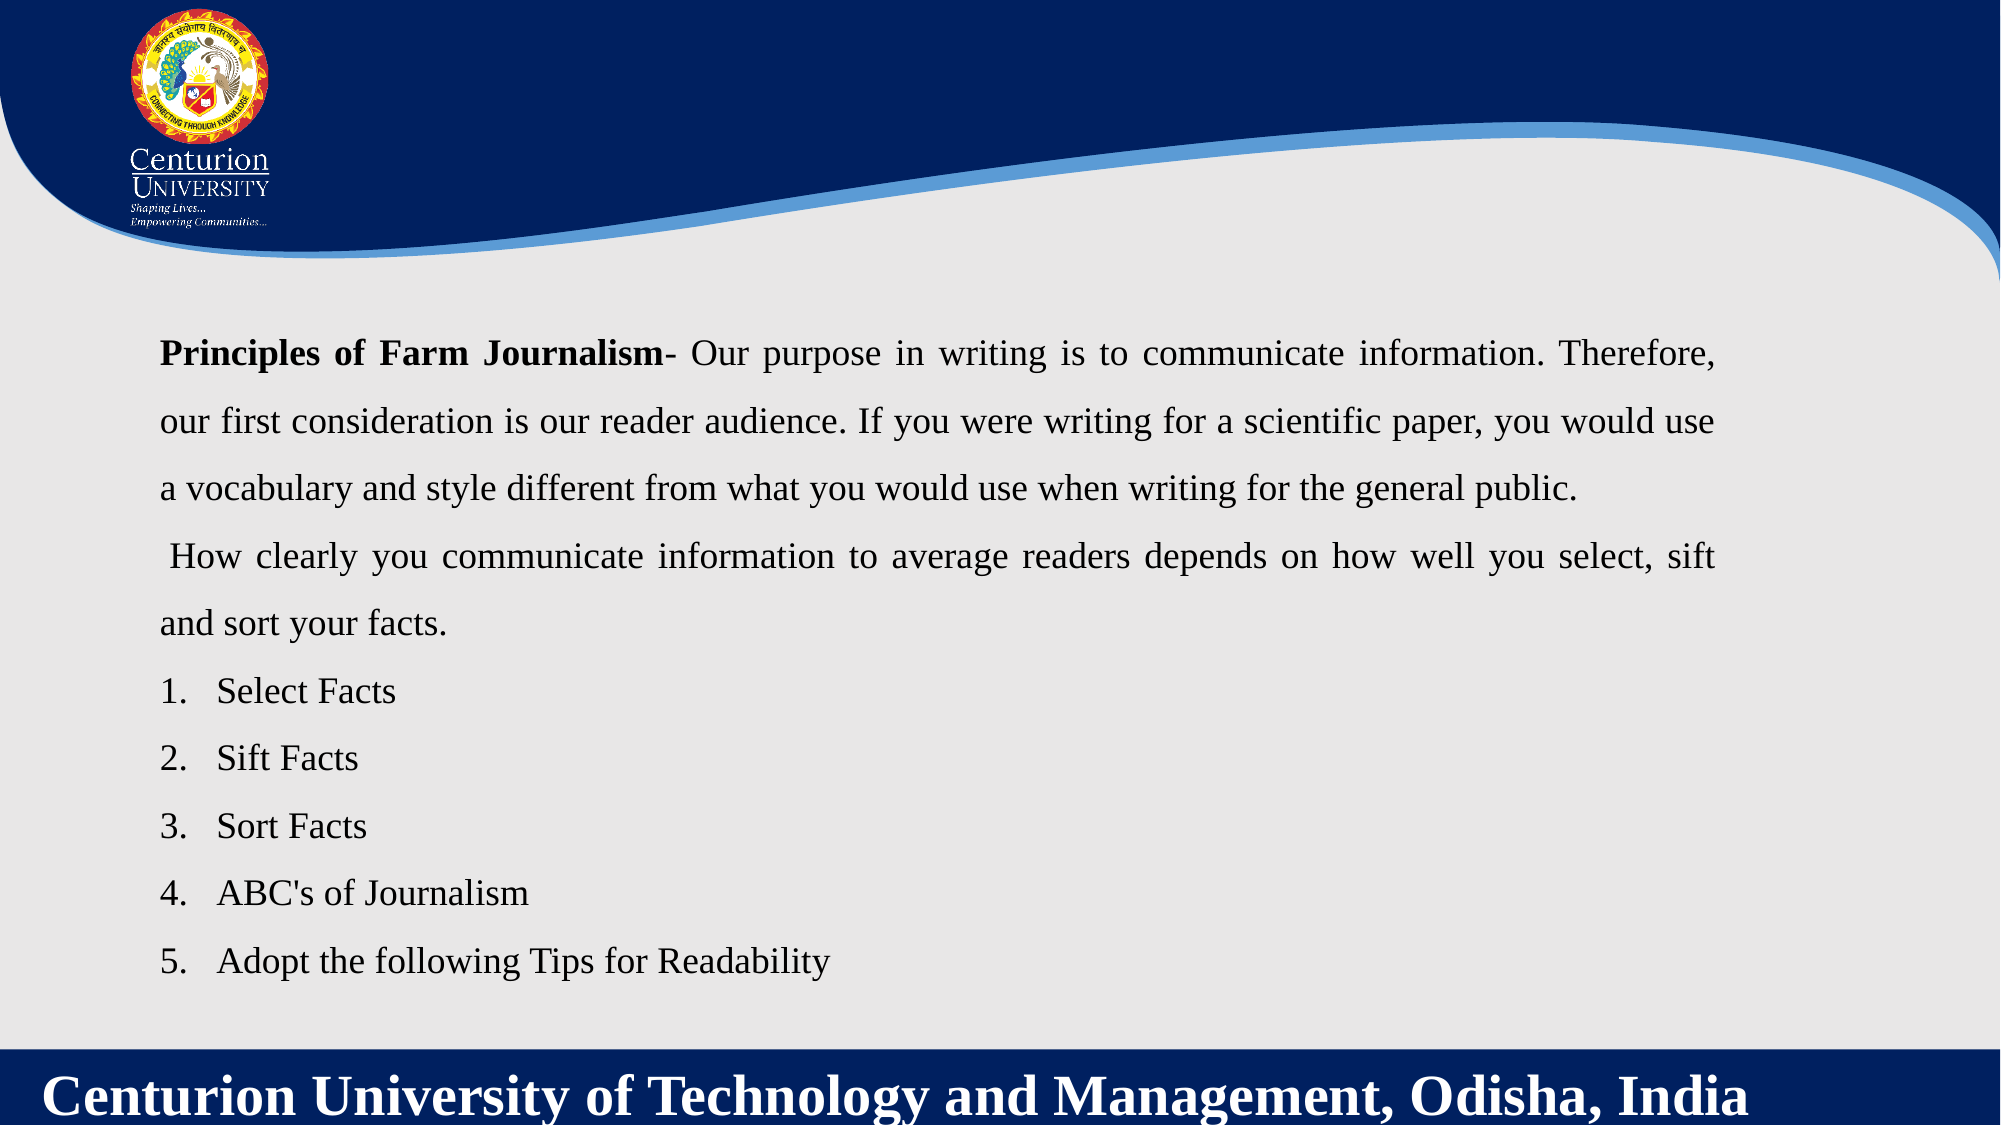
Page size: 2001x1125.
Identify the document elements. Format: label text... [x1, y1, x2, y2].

picture [126, 5, 272, 231]
text_box Principles of Farm Journalism- Our purpose in writing is to communicate information. Therefore, our first consideration is our reader audience. If you were writing for a scientific paper, you would use a vocabulary and style different from what you would use when writing for the general public. How clearly you communicate information to average readers depends on how well you select, sift and sort your facts. Select Facts Sift Facts Sort Facts ABC's of Journalism Adopt the following Tips for Readability [145, 298, 1733, 989]
